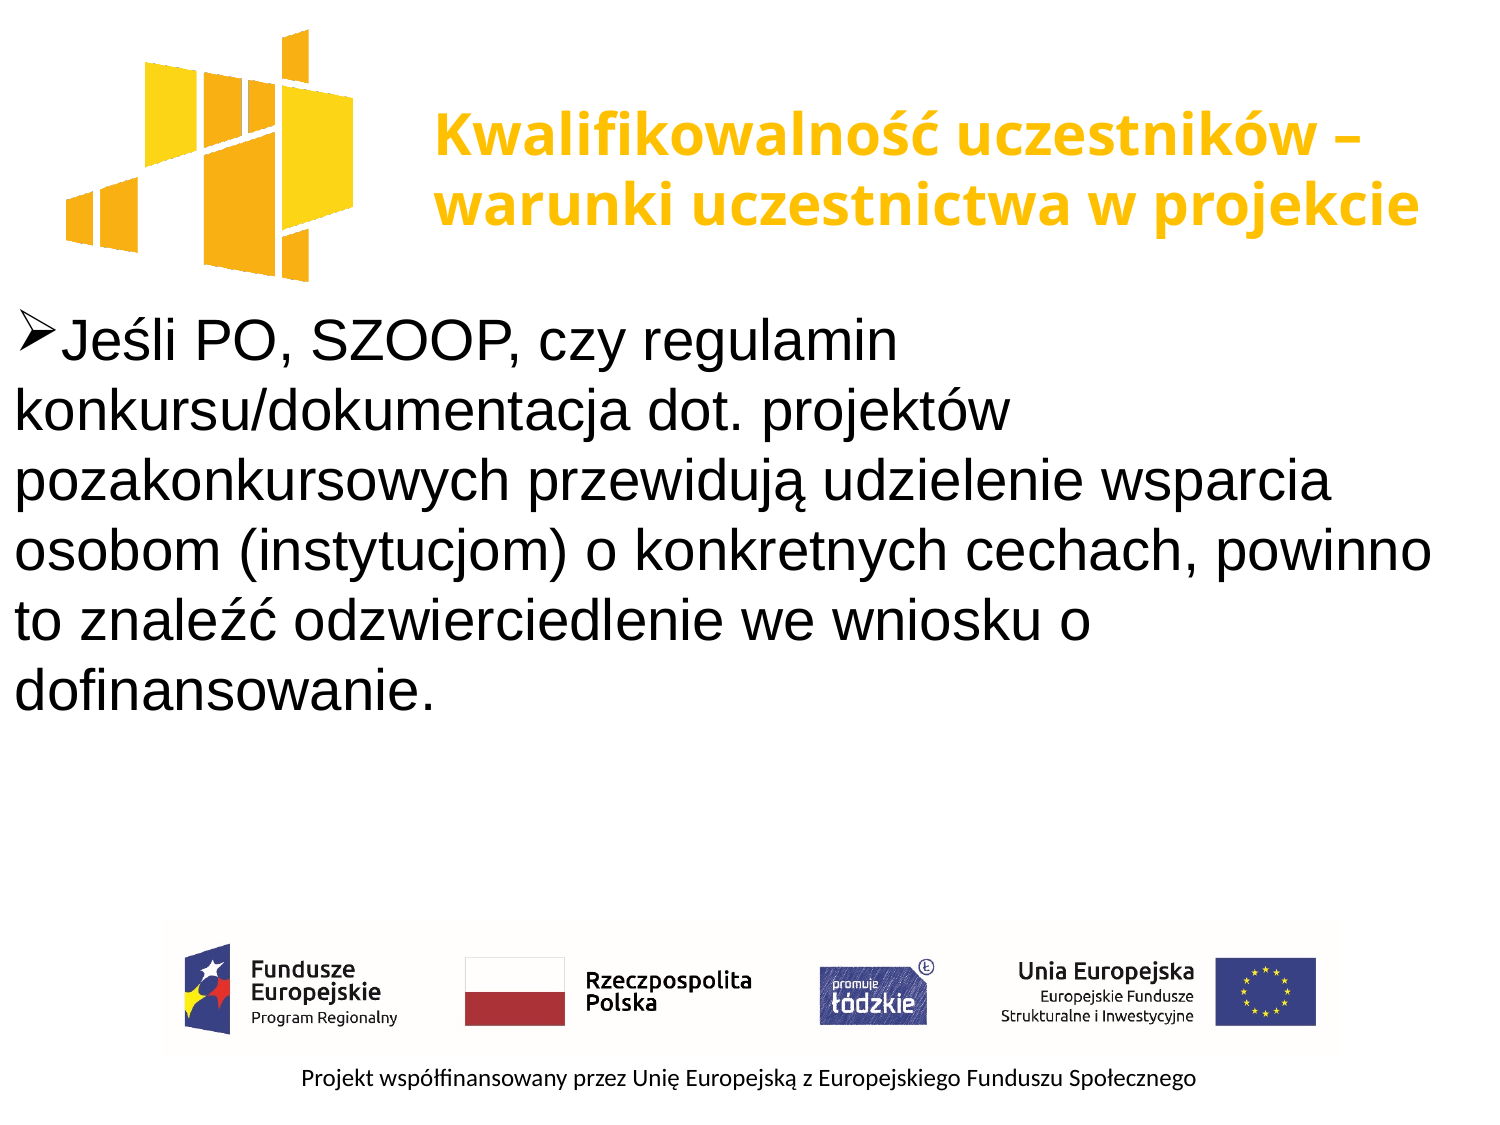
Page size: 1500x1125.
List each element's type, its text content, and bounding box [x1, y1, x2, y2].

text_box Jeśli PO, SZOOP, czy regulamin konkursu/dokumentacja dot. projektów pozakonkursowych przewidują udzielenie wsparcia osobom (instytucjom) o konkretnych cechach, powinno to znaleźć odzwierciedlenie we wniosku o dofinansowanie. [0, 294, 1500, 940]
text_box [40, 940, 1464, 1079]
picture [65, 28, 354, 282]
text_box Kwalifikowalność uczestników – warunki uczestnictwa w projekcie [419, 89, 1464, 245]
